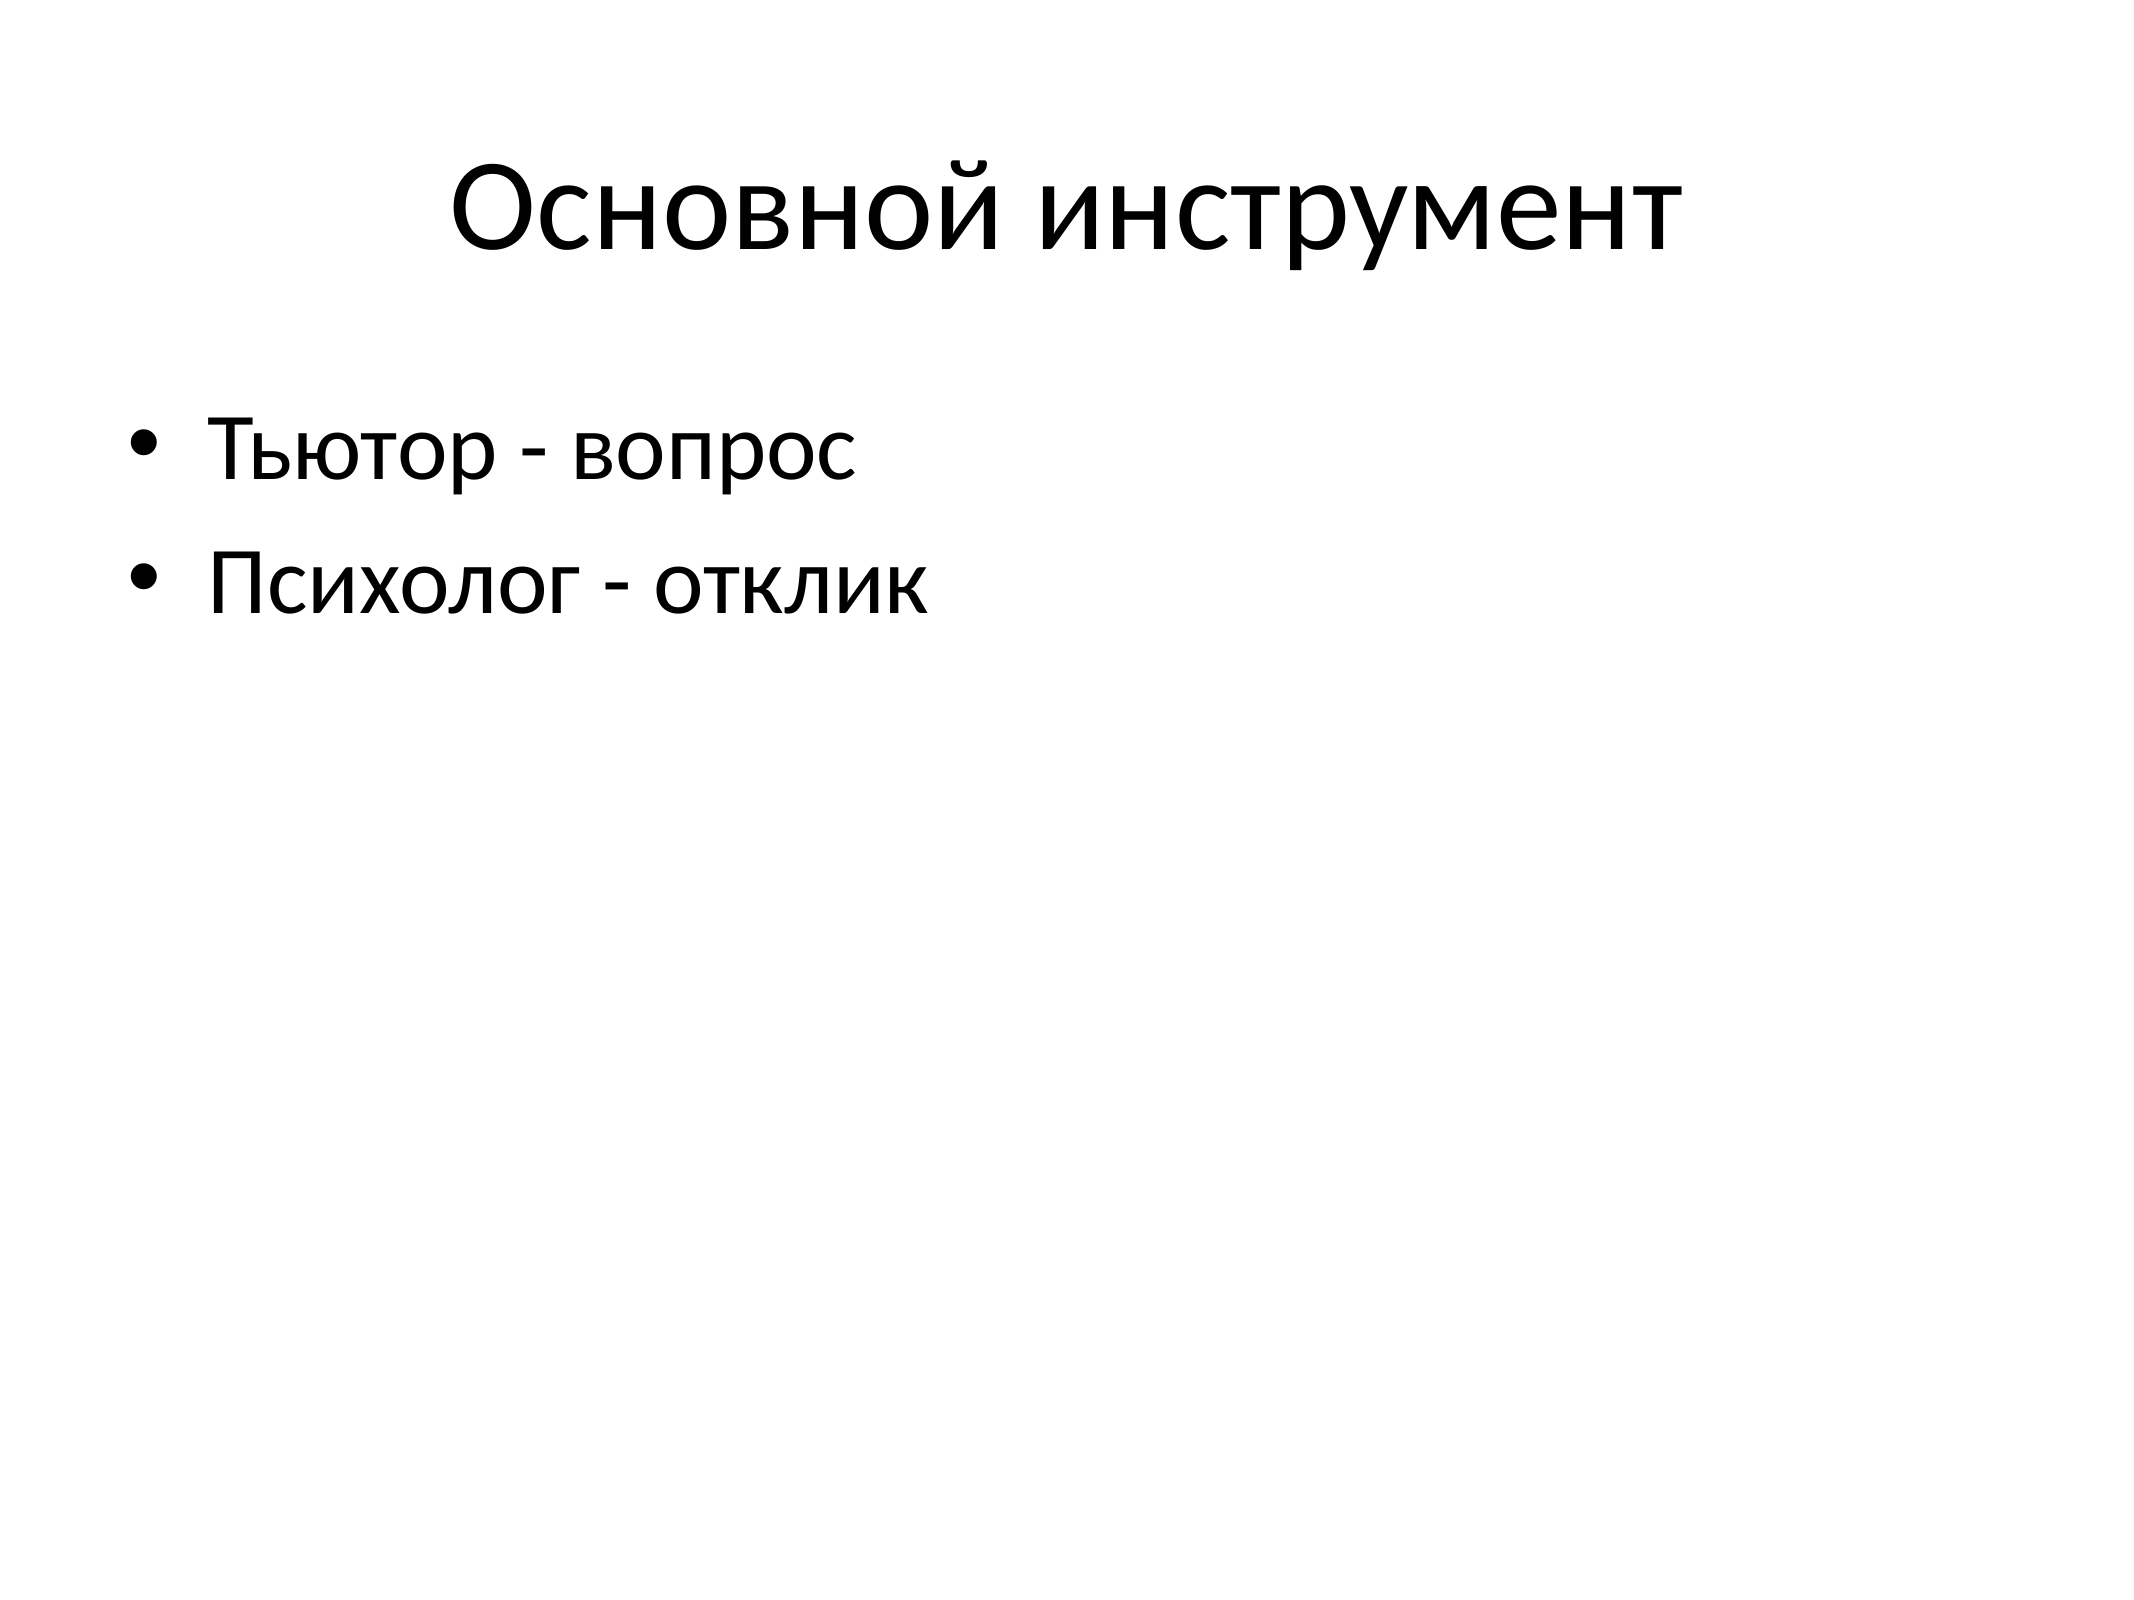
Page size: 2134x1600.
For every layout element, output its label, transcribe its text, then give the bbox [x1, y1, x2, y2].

title Основной инструмент [106, 64, 2027, 331]
list Тьютор - вопрос Психолог - отклик [106, 373, 2027, 1430]
